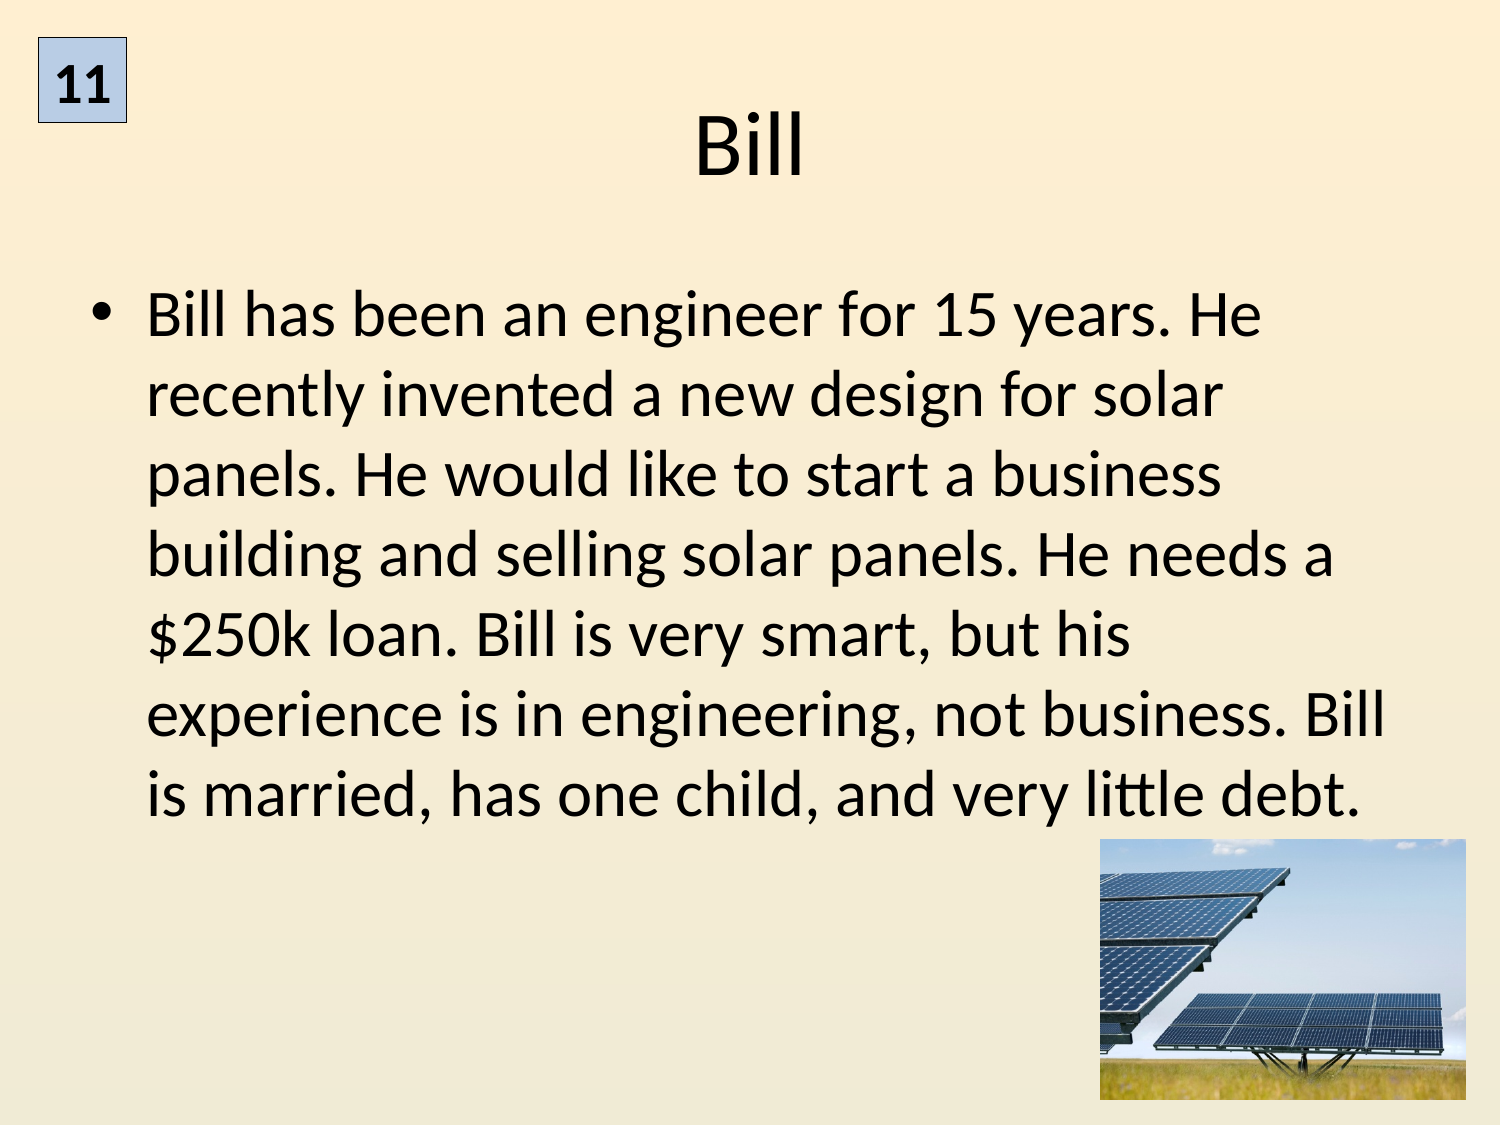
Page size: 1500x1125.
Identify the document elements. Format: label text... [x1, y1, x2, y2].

picture [1099, 839, 1467, 1101]
title Bill [75, 45, 1425, 233]
text_box 11 [38, 37, 127, 123]
list Bill has been an engineer for 15 years. He recently invented a new design for solar panels. He would like to start a business building and selling solar panels. He needs a $250k loan. Bill is very smart, but his experience is in engineering, not business. Bill is married, has one child, and very little debt. [75, 262, 1425, 1005]
